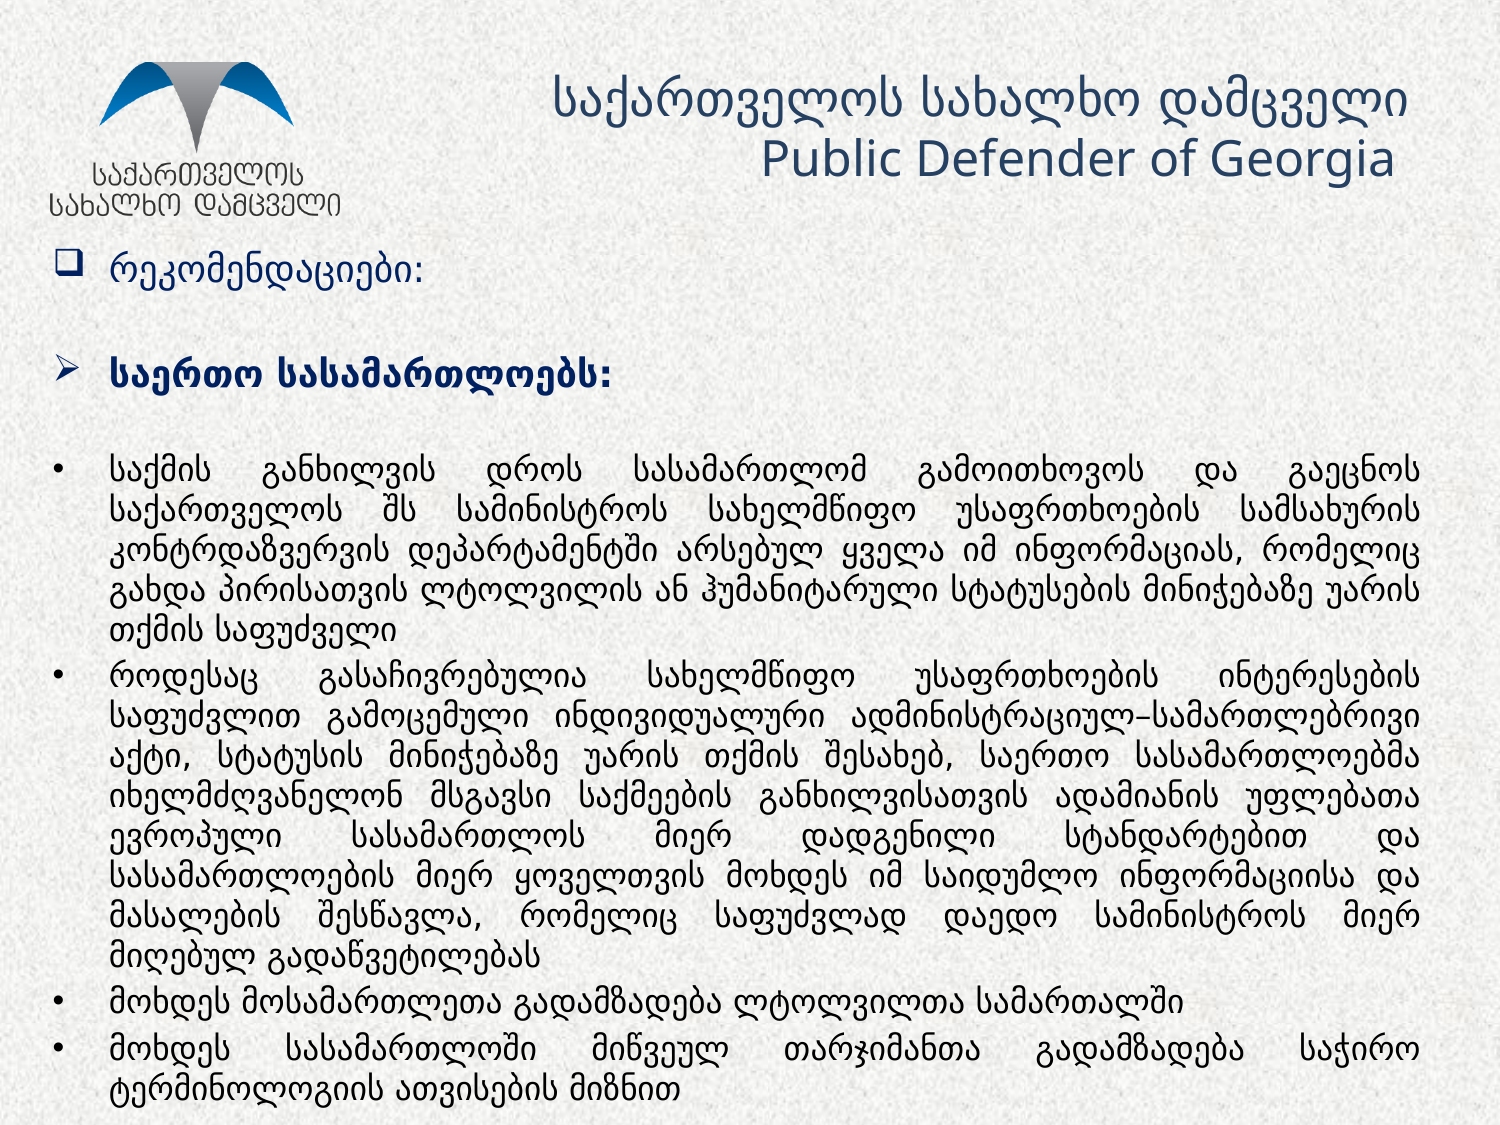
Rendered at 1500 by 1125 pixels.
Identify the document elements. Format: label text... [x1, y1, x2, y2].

list რეკომენდაციები: საერთო სასამართლოებს: საქმის განხილვის დროს სასამართლომ გამოითხოვოს და გაეცნოს საქართველოს შს სამინისტროს სახელმწიფო უსაფრთხოების სამსახურის კონტრდაზვერვის დეპარტამენტში არსებულ ყველა იმ ინფორმაციას, რომელიც გახდა პირისათვის ლტოლვილის ან ჰუმანიტარული სტატუსების მინიჭებაზე უარის თქმის საფუძველი როდესაც გასაჩივრებულია სახელმწიფო უსაფრთხოების ინტერესების საფუძვლით გამოცემული ინდივიდუალური ადმინისტრაციულ–სამართლებრივი აქტი, სტატუსის მინიჭებაზე უარის თქმის შესახებ, საერთო სასამართლოებმა იხელმძღვანელონ მსგავსი საქმეების განხილვისათვის ადამიანის უფლებათა ევროპული სასამართლოს მიერ დადგენილი სტანდარტებით და სასამართლოების მიერ ყოველთვის მოხდეს იმ საიდუმლო ინფორმაციისა და მასალების შესწავლა, რომელიც საფუძვლად დაედო სამინისტროს მიერ მიღებულ გადაწვეტილებას მოხდეს მოსამართლეთა გადამზადება ლტოლვილთა სამართალში მოხდეს სასამართლოში მიწვეულ თარჯიმანთა გადამზადება საჭირო ტერმინოლოგიის ათვისების მიზნით [37, 237, 1438, 1025]
title საქართველოს სახალხო დამცველი Public Defender of Georgia [50, 26, 1425, 227]
picture [49, 62, 340, 216]
